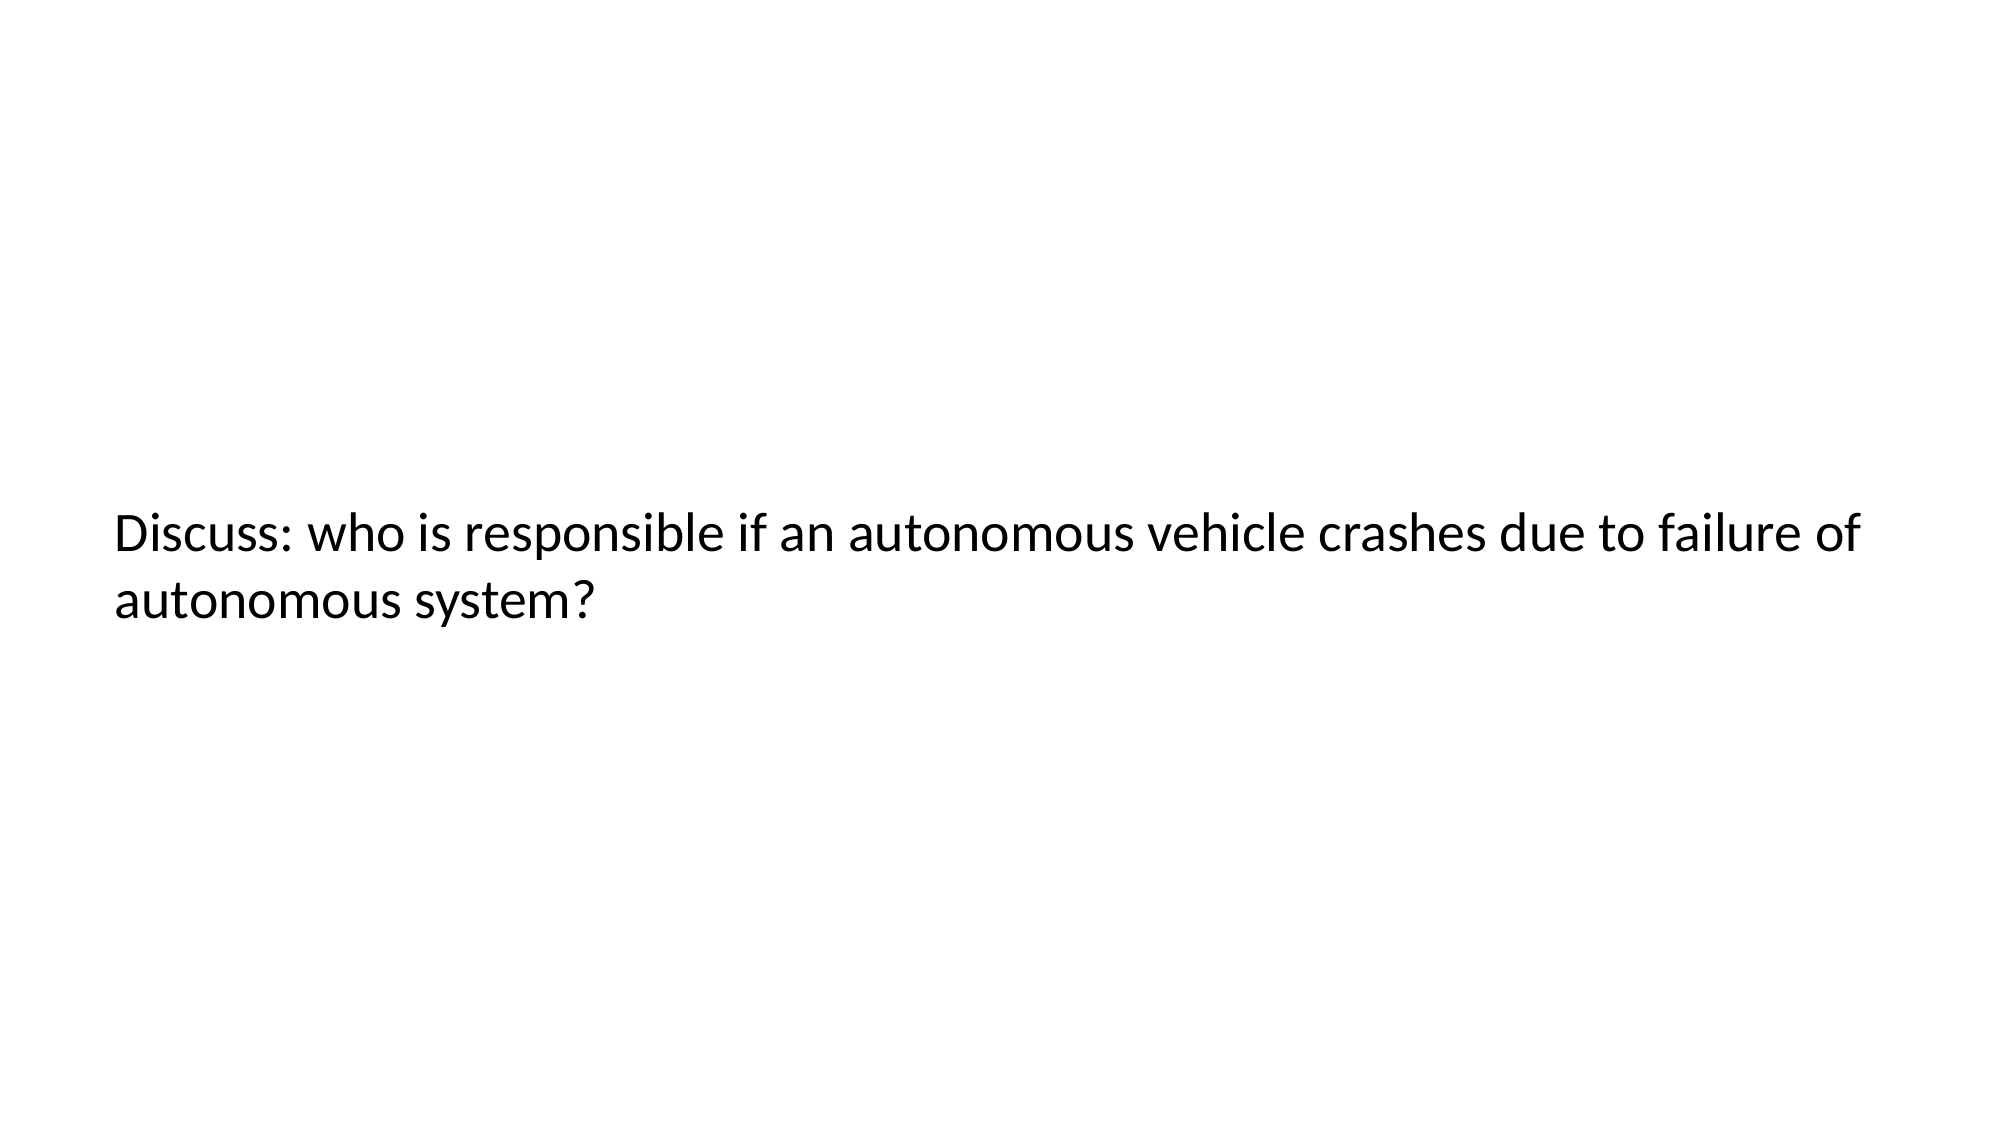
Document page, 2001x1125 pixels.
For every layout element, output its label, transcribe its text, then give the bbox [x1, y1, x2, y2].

title Discuss: who is responsible if an autonomous vehicle crashes due to failure of autonomous system? [99, 487, 1900, 638]
